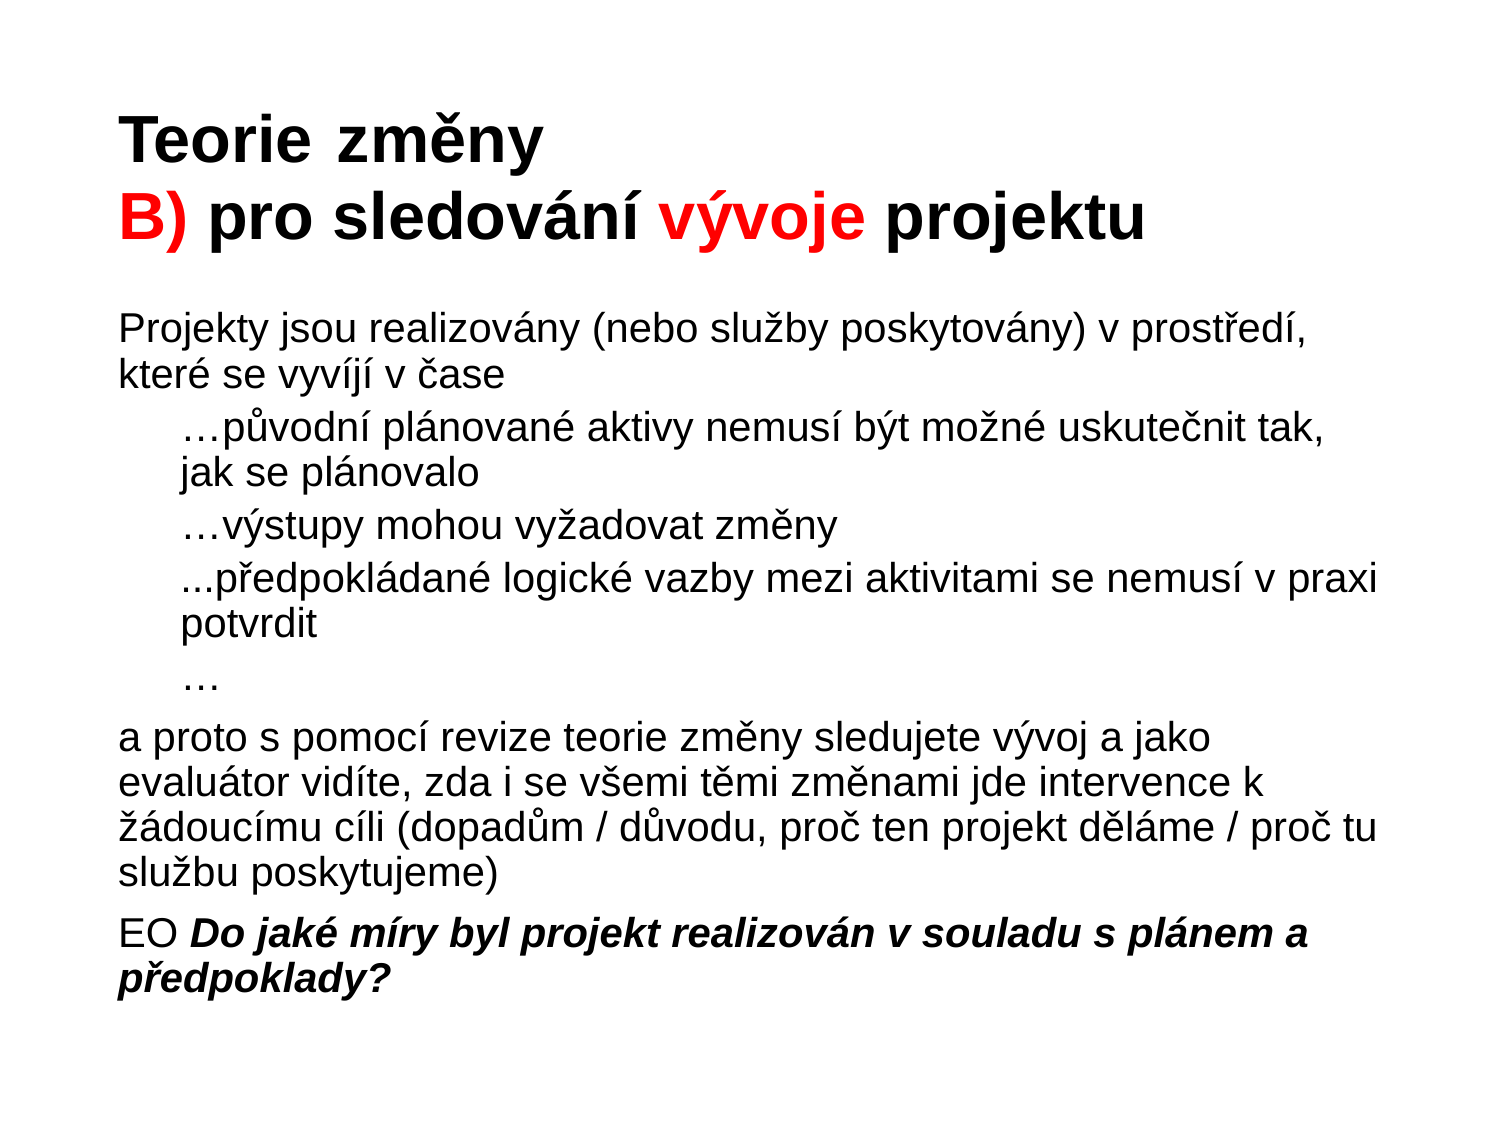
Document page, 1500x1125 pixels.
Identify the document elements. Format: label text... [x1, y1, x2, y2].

list Projekty jsou realizovány (nebo služby poskytovány) v prostředí, které se vyvíjí v čase …původní plánované aktivy nemusí být možné uskutečnit tak, jak se plánovalo …výstupy mohou vyžadovat změny ...předpokládané logické vazby mezi aktivitami se nemusí v praxi potvrdit … a proto s pomocí revize teorie změny sledujete vývoj a jako evaluátor vidíte, zda i se všemi těmi změnami jde intervence k žádoucímu cíli (dopadům / důvodu, proč ten projekt děláme / proč tu službu poskytujeme) EO Do jaké míry byl projekt realizován v souladu s plánem a předpoklady? [103, 299, 1397, 1014]
title Teorie změny B) pro sledování vývoje projektu [103, 59, 1397, 278]
